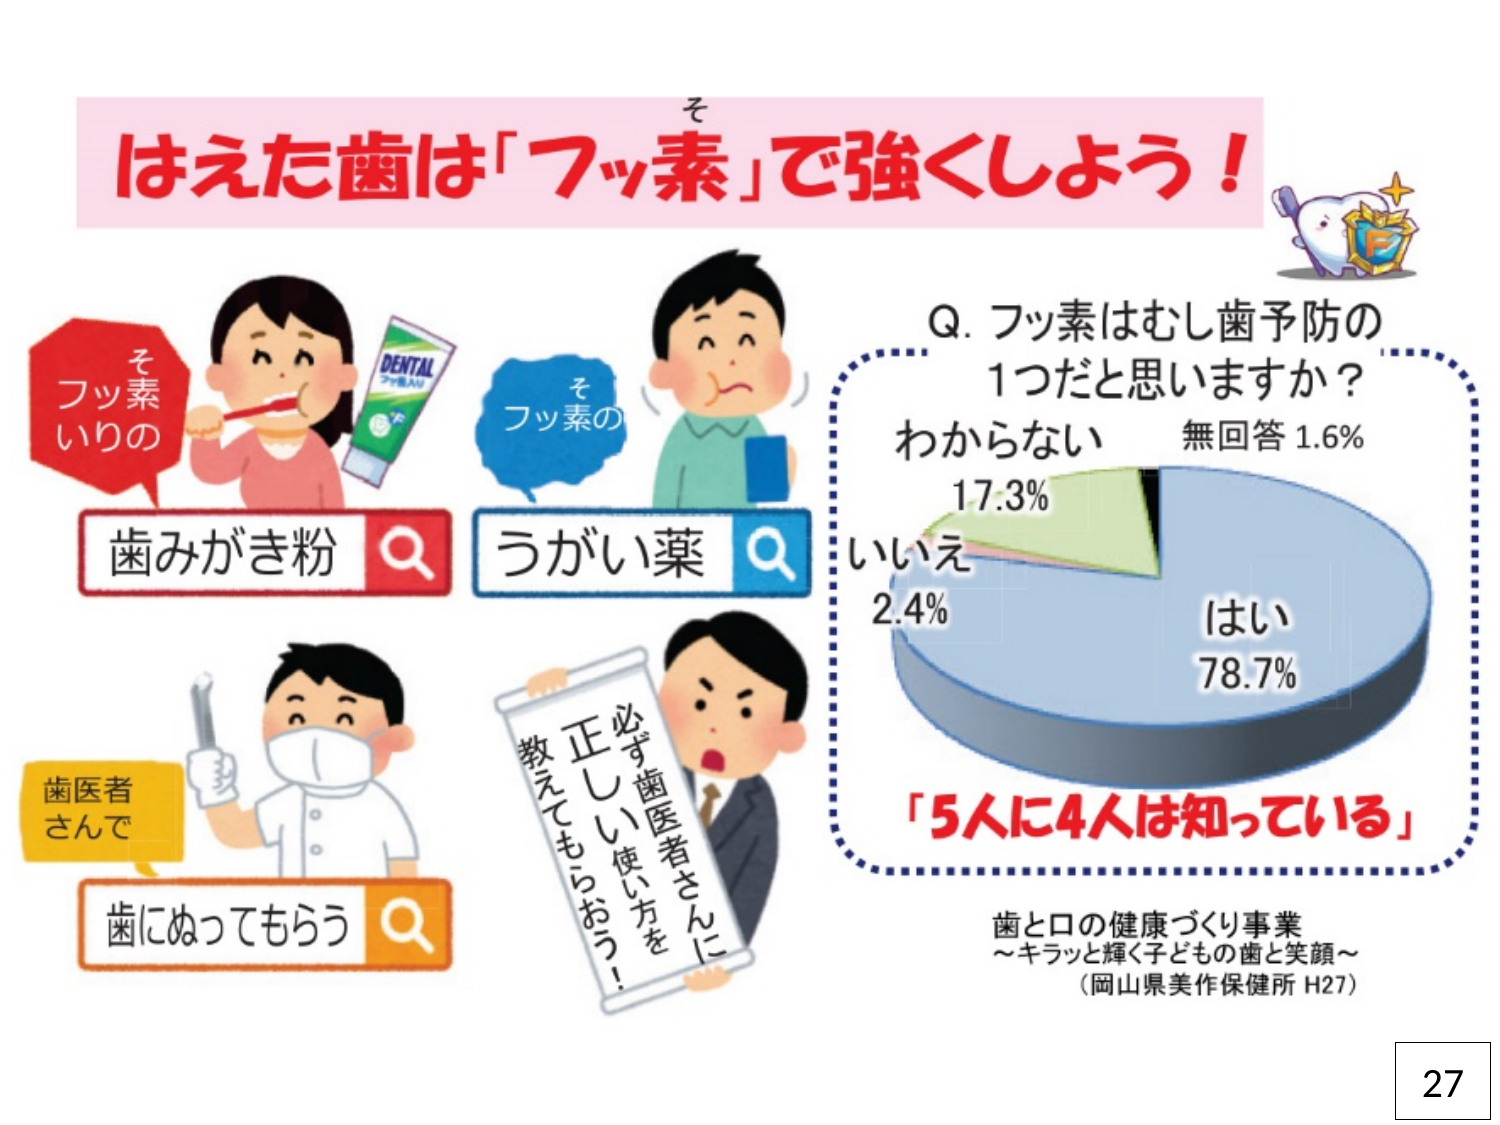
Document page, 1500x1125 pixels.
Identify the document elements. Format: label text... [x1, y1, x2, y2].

picture [11, 96, 1489, 1028]
slide_number 27 [1395, 1042, 1491, 1120]
